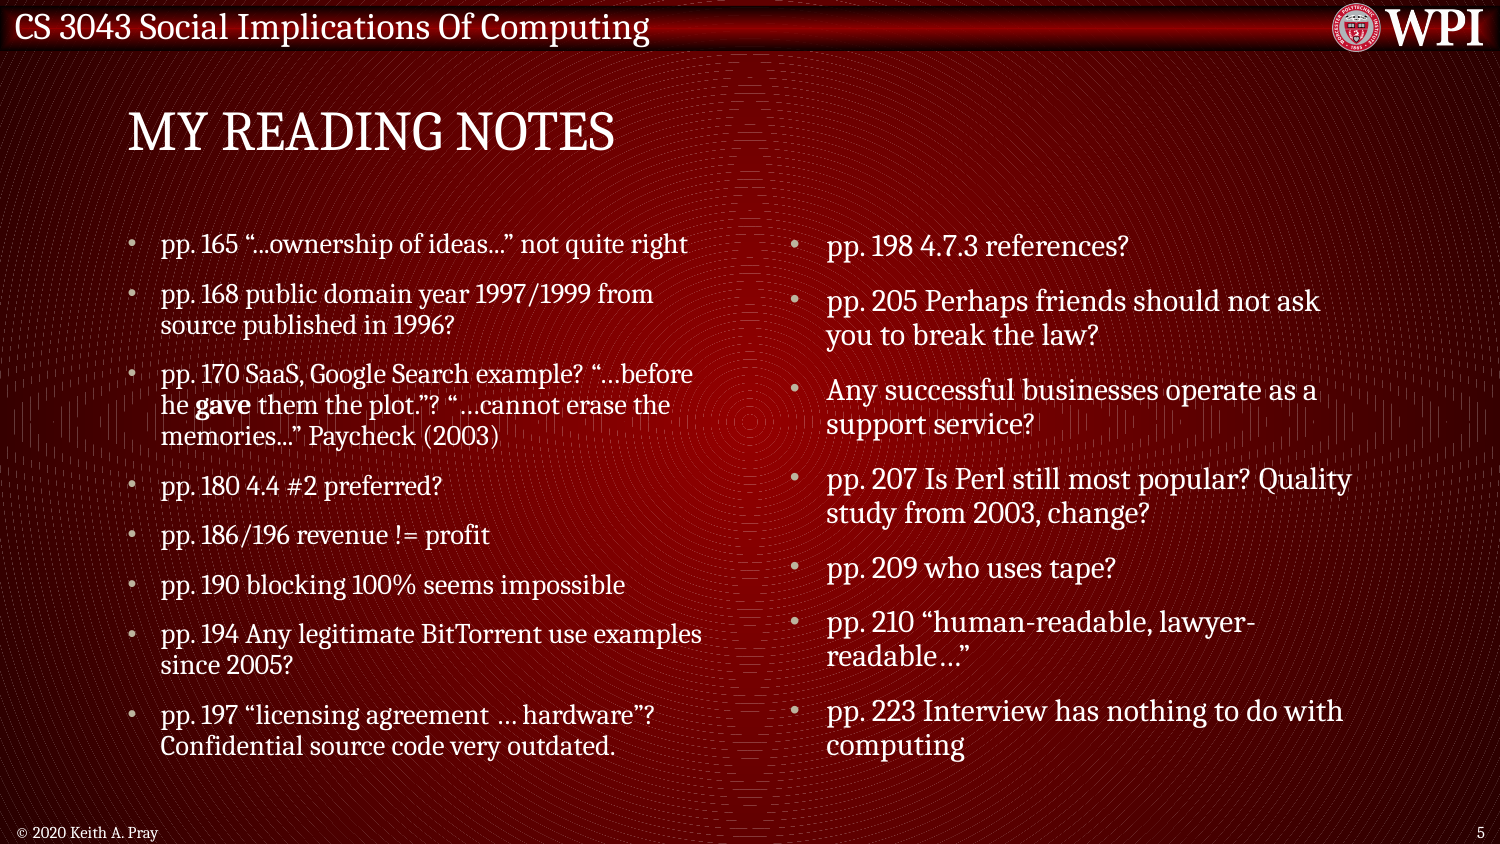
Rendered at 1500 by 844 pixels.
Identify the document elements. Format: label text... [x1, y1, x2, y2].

picture [1332, 3, 1483, 52]
list pp. 198 4.7.3 references? pp. 205 Perhaps friends should not ask you to break the law? Any successful businesses operate as a support service? pp. 207 Is Perl still most popular? Quality study from 2003, change? pp. 209 who uses tape? pp. 210 “human-readable, lawyer-readable…” pp. 223 Interview has nothing to do with computing [774, 221, 1388, 772]
title My Reading Notes [112, 59, 1388, 210]
list pp. 165 “...ownership of ideas...” not quite right pp. 168 public domain year 1997/1999 from source published in 1996? pp. 170 SaaS, Google Search example? “…before he gave them the plot.”? “…cannot erase the memories...” Paycheck (2003) pp. 180 4.4 #2 preferred? pp. 186/196 revenue != profit pp. 190 blocking 100% seems impossible pp. 194 Any legitimate BitTorrent use examples since 2005? pp. 197 “licensing agreement … hardware”? Confidential source code very outdated. [112, 221, 725, 772]
slide_number 5 [1397, 819, 1500, 844]
footer © 2020 Keith A. Pray [0, 819, 913, 844]
